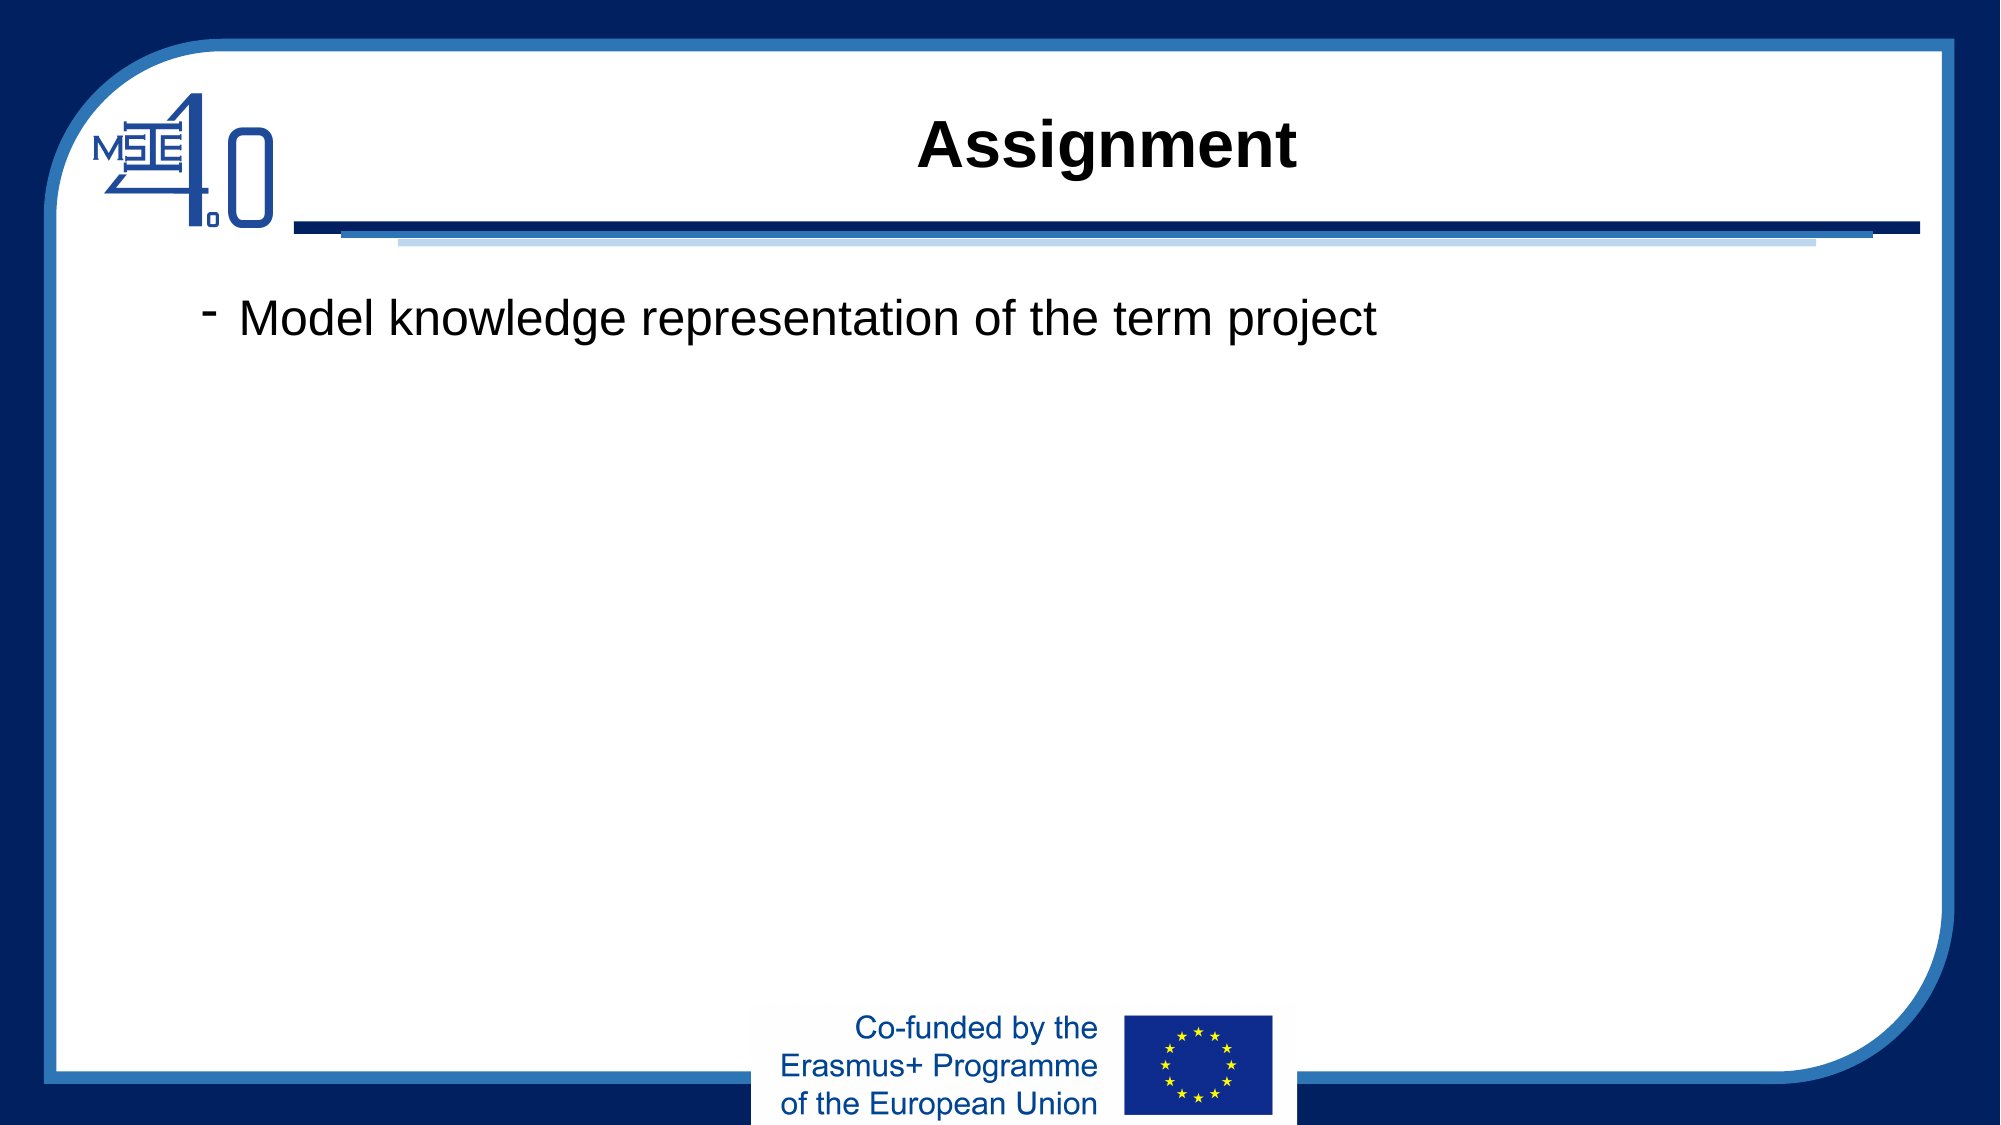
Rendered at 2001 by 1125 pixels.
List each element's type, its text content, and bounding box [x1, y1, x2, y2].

picture [751, 1003, 1298, 1125]
list Model knowledge representation of the term project [186, 285, 1888, 992]
title Assignment [294, 73, 1921, 220]
